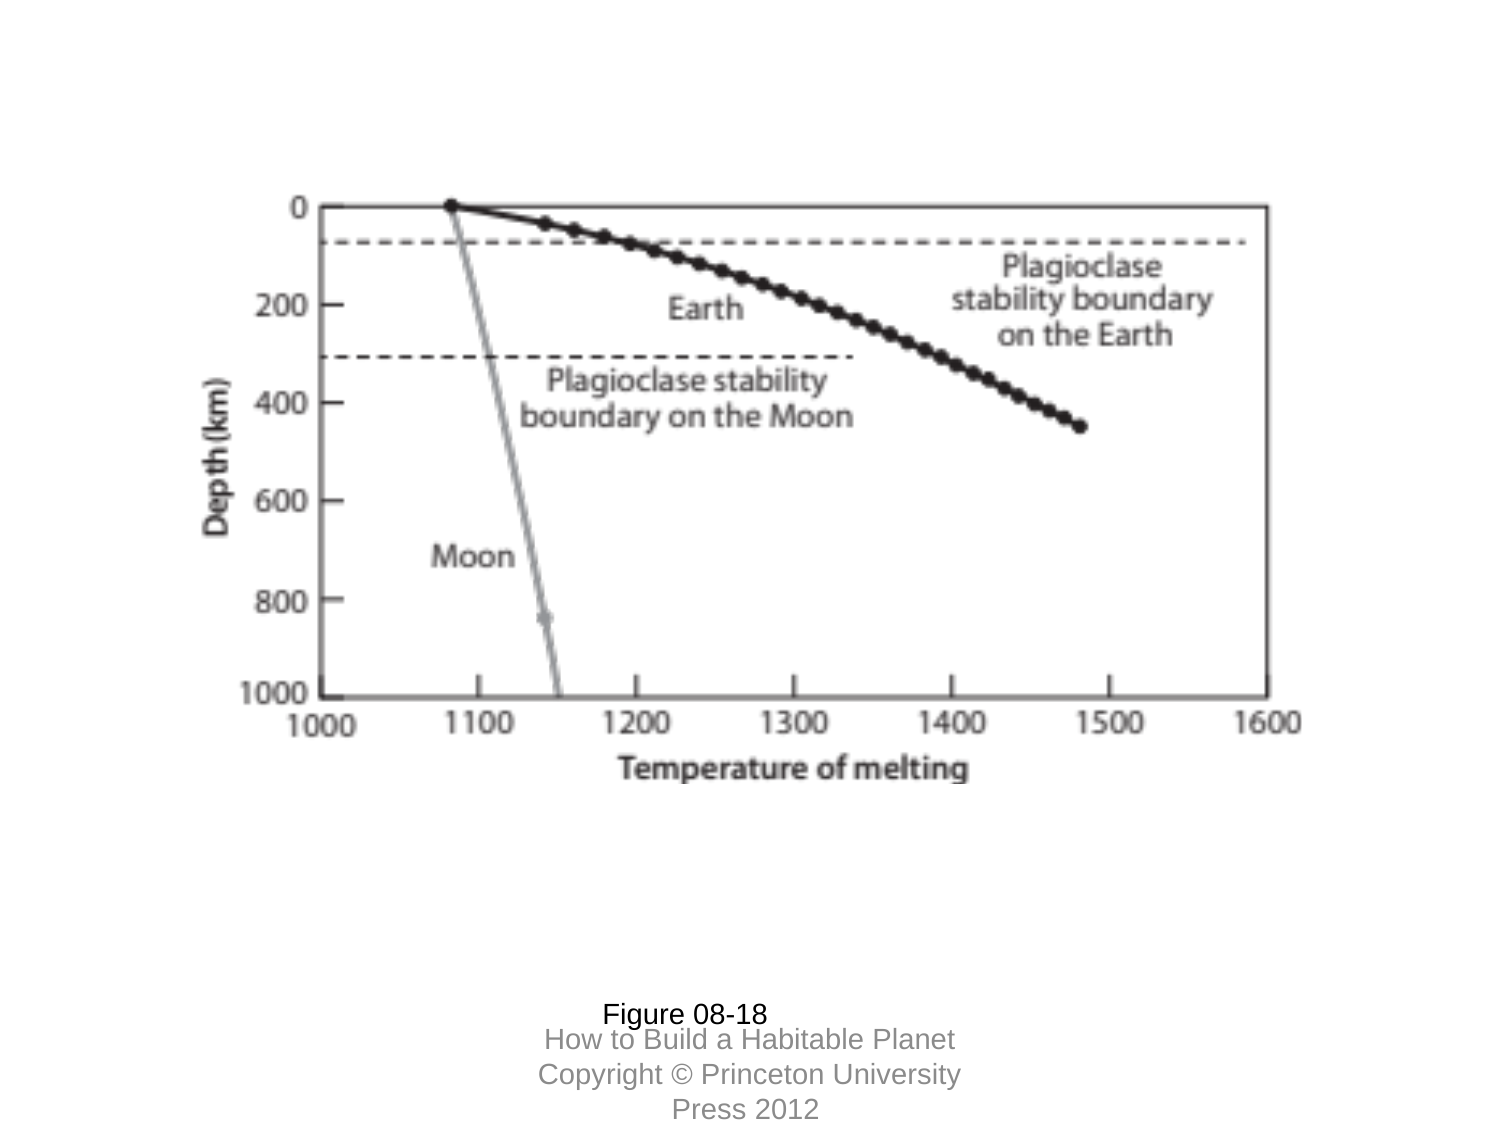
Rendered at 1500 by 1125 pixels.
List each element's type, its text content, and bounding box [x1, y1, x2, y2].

picture [199, 187, 1302, 784]
footer How to Build a Habitable Planet Copyright © Princeton University Press 2012 [512, 1042, 988, 1103]
list Figure 08-18 [587, 987, 938, 1042]
